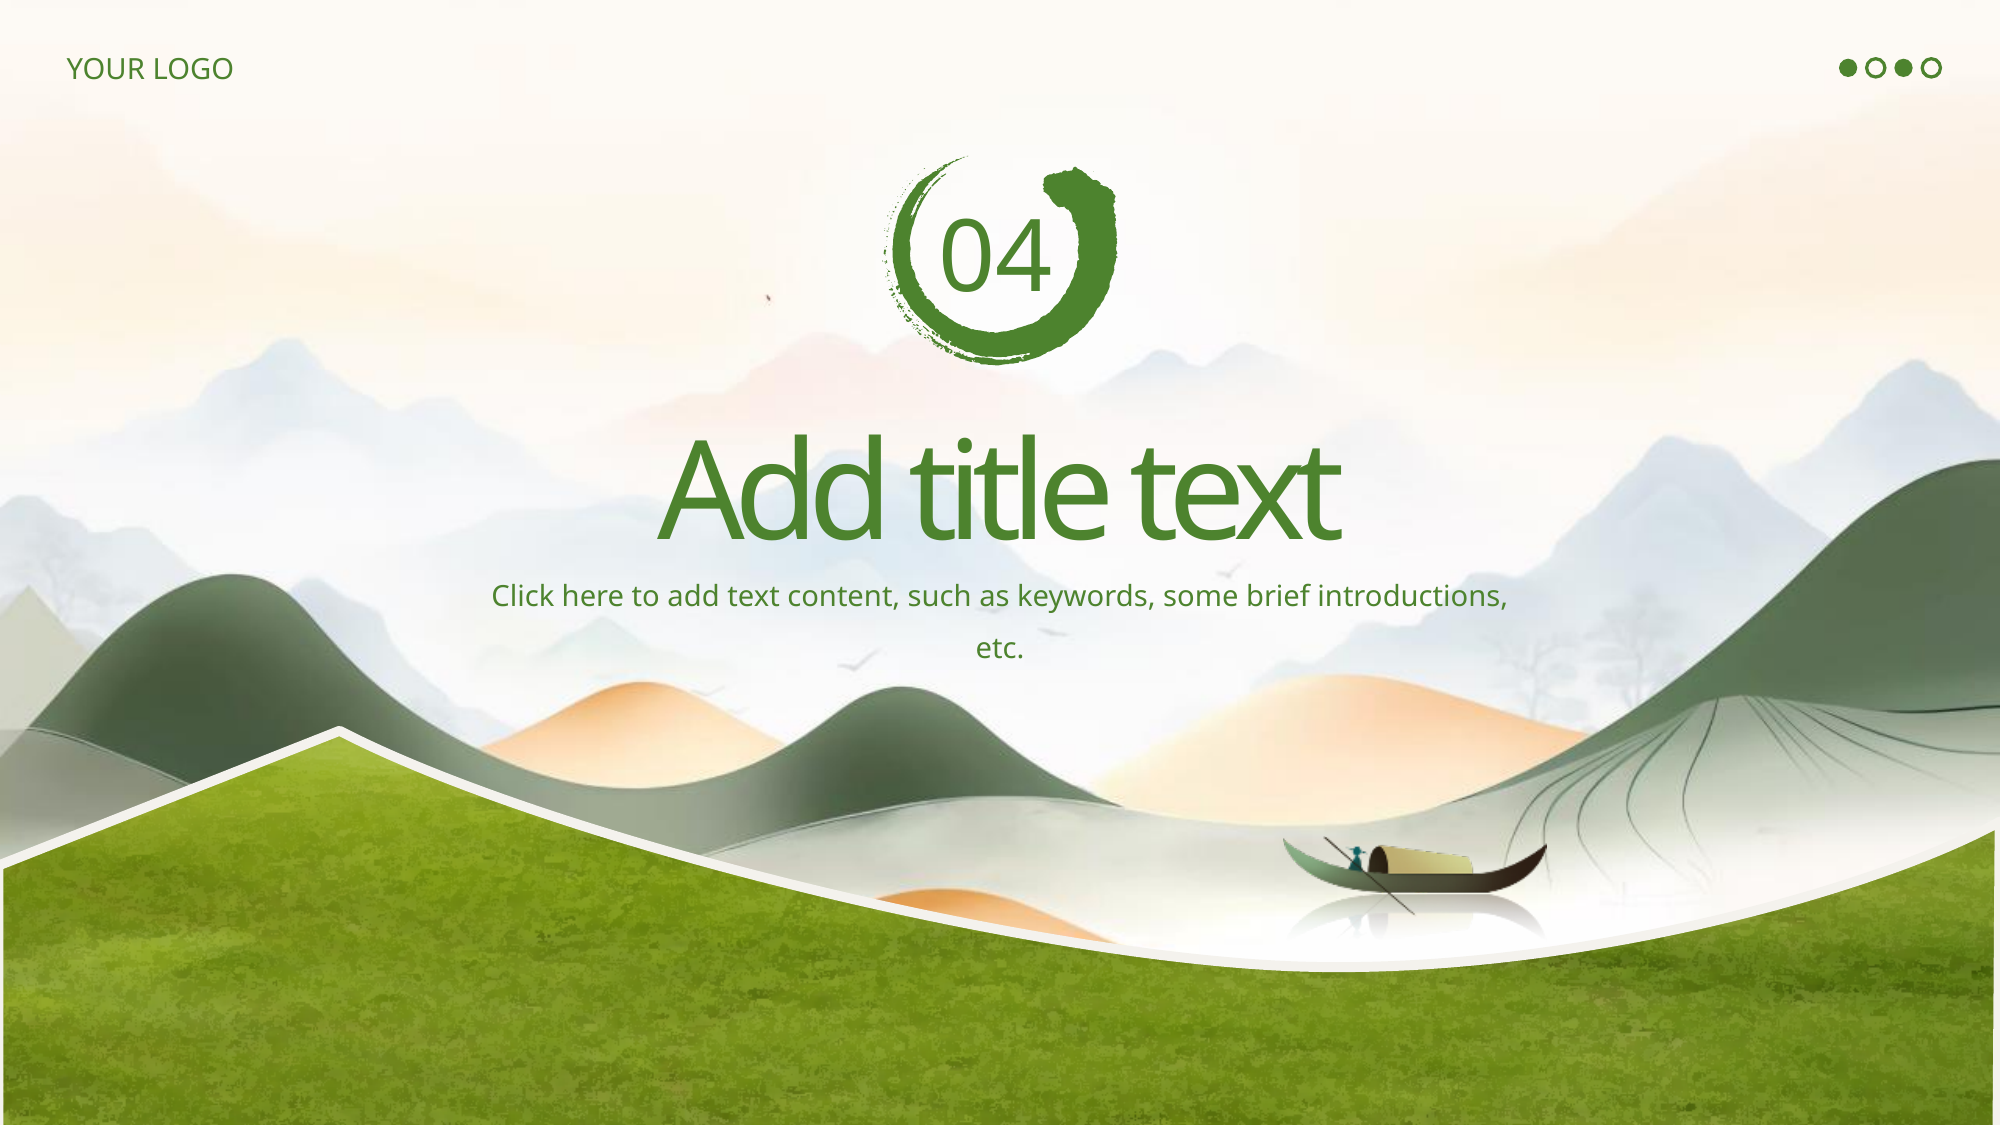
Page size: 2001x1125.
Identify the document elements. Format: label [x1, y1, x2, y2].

text_box [1839, 58, 1941, 77]
picture [0, 0, 2000, 1125]
text_box [882, 155, 1118, 366]
